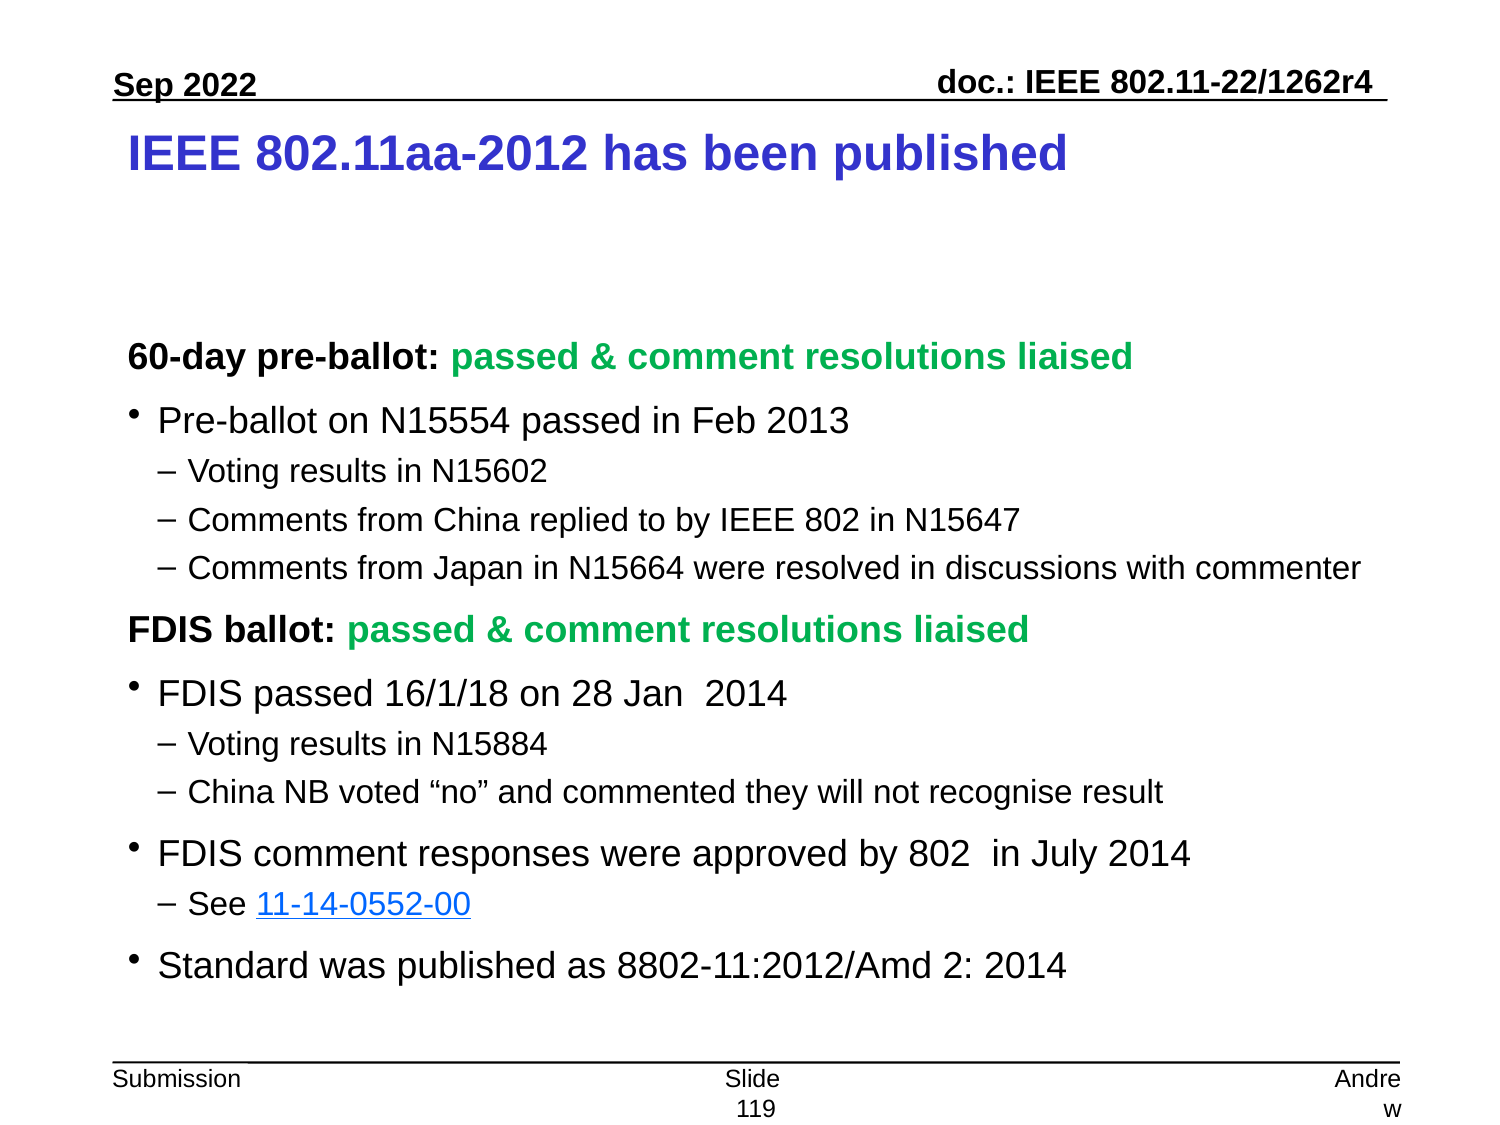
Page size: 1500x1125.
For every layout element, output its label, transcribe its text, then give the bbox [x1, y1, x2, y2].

title IEEE 802.11aa-2012 has been published [112, 112, 1500, 288]
list 60-day pre-ballot: passed & comment resolutions liaised Pre-ballot on N15554 passed in Feb 2013 Voting results in N15602 Comments from China replied to by IEEE 802 in N15647 Comments from Japan in N15664 were resolved in discussions with commenter FDIS ballot: passed & comment resolutions liaised FDIS passed 16/1/18 on 28 Jan 2014 Voting results in N15884 China NB voted “no” and commented they will not recognise result FDIS comment responses were approved by 802 in July 2014 See 11-14-0552-00 Standard was published as 8802-11:2012/Amd 2: 2014 [112, 324, 1388, 1000]
footer Andrew Myles, Cisco [1320, 1061, 1402, 1093]
slide_number Slide 119 [709, 1061, 803, 1093]
